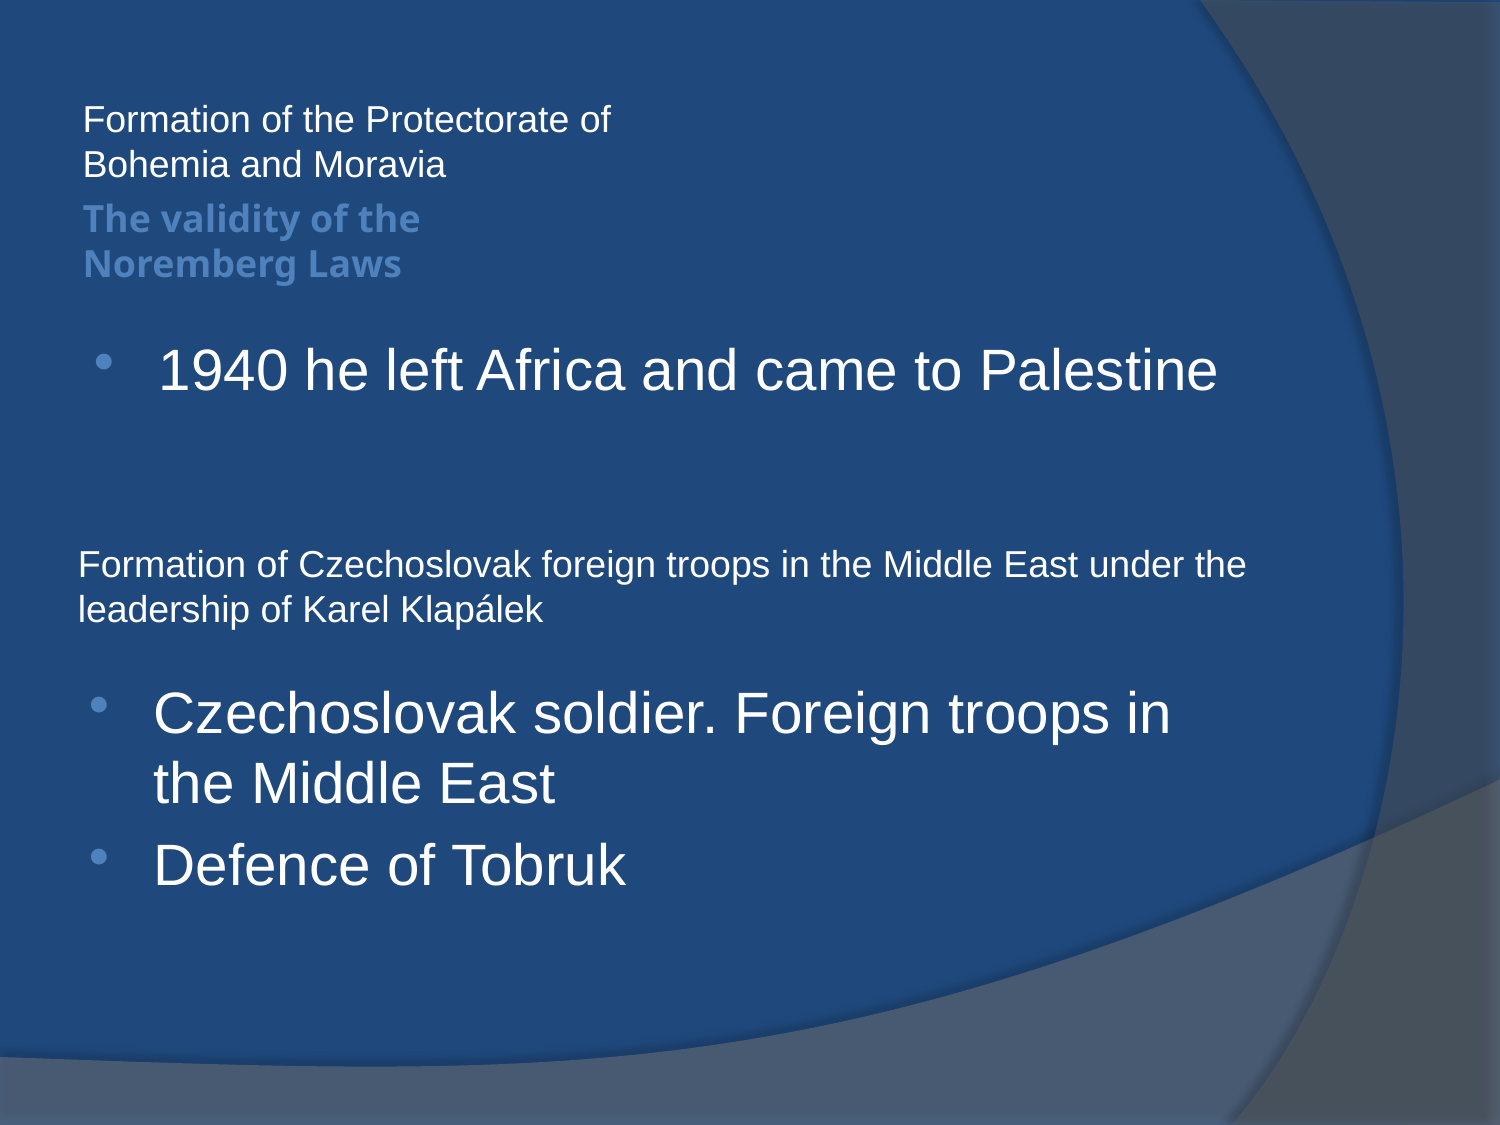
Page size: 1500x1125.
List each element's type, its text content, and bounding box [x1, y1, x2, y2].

title The validity of the Noremberg Laws [74, 194, 598, 315]
list 1940 he left Africa and came to Palestine [74, 631, 1238, 951]
list Formation of the Protectorate of Bohemia and Moravia [74, 34, 680, 186]
text_box Czechoslovak soldier. Foreign troops in the Middle East Defence of Tobruk [70, 667, 1233, 1125]
text_box Formation of Czechoslovak foreign troops in the Middle East under the leadership of Karel Klapálek [70, 480, 1395, 631]
list 1940 he left Africa and came to Palestine [74, 324, 1238, 480]
